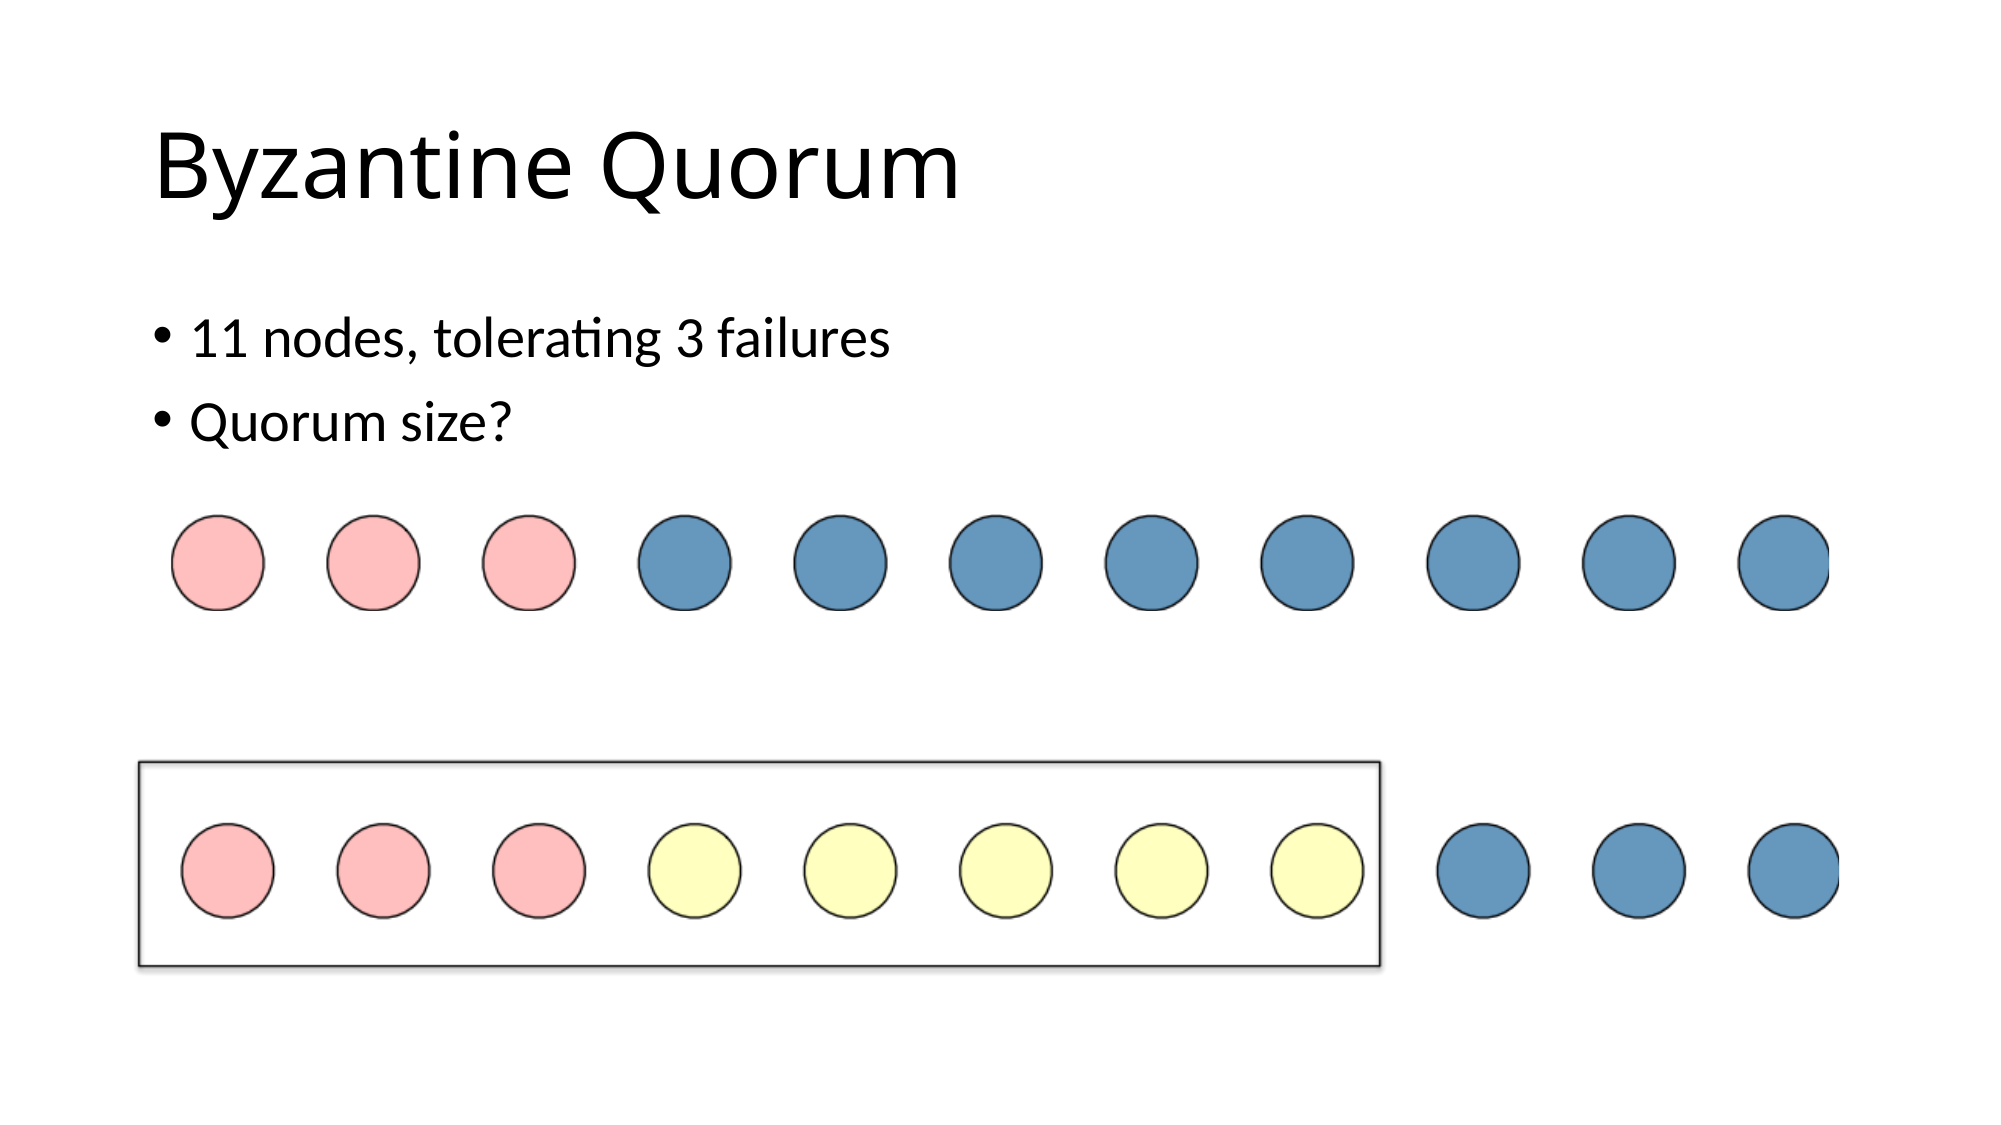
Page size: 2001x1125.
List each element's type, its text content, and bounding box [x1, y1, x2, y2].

picture [170, 514, 1830, 611]
title Byzantine Quorum [137, 59, 1863, 278]
list 11 nodes, tolerating 3 failures Quorum size? [137, 299, 1863, 1014]
picture [132, 757, 1840, 977]
